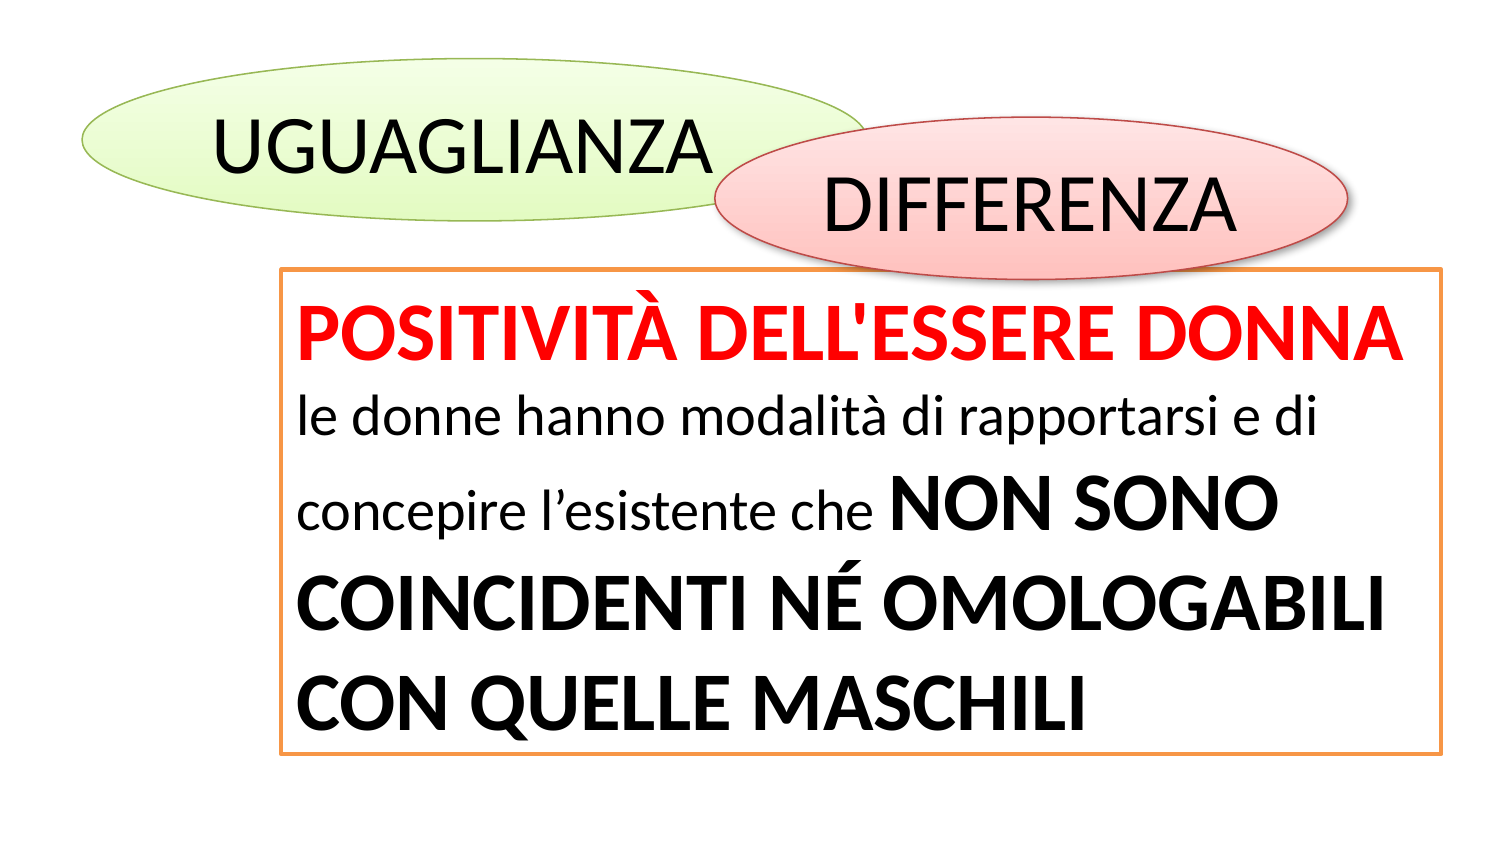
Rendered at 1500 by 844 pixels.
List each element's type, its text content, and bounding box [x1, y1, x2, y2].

text_box POSITIVITÀ DELL'ESSERE DONNA le donne hanno modalità di rapportarsi e di concepire l’esistente che NON SONO COINCIDENTI NÉ OMOLOGABILI CON QUELLE MASCHILI [279, 267, 1443, 756]
text_box DIFFERENZA [714, 116, 1349, 281]
text_box UGUAGLIANZA [81, 57, 864, 222]
